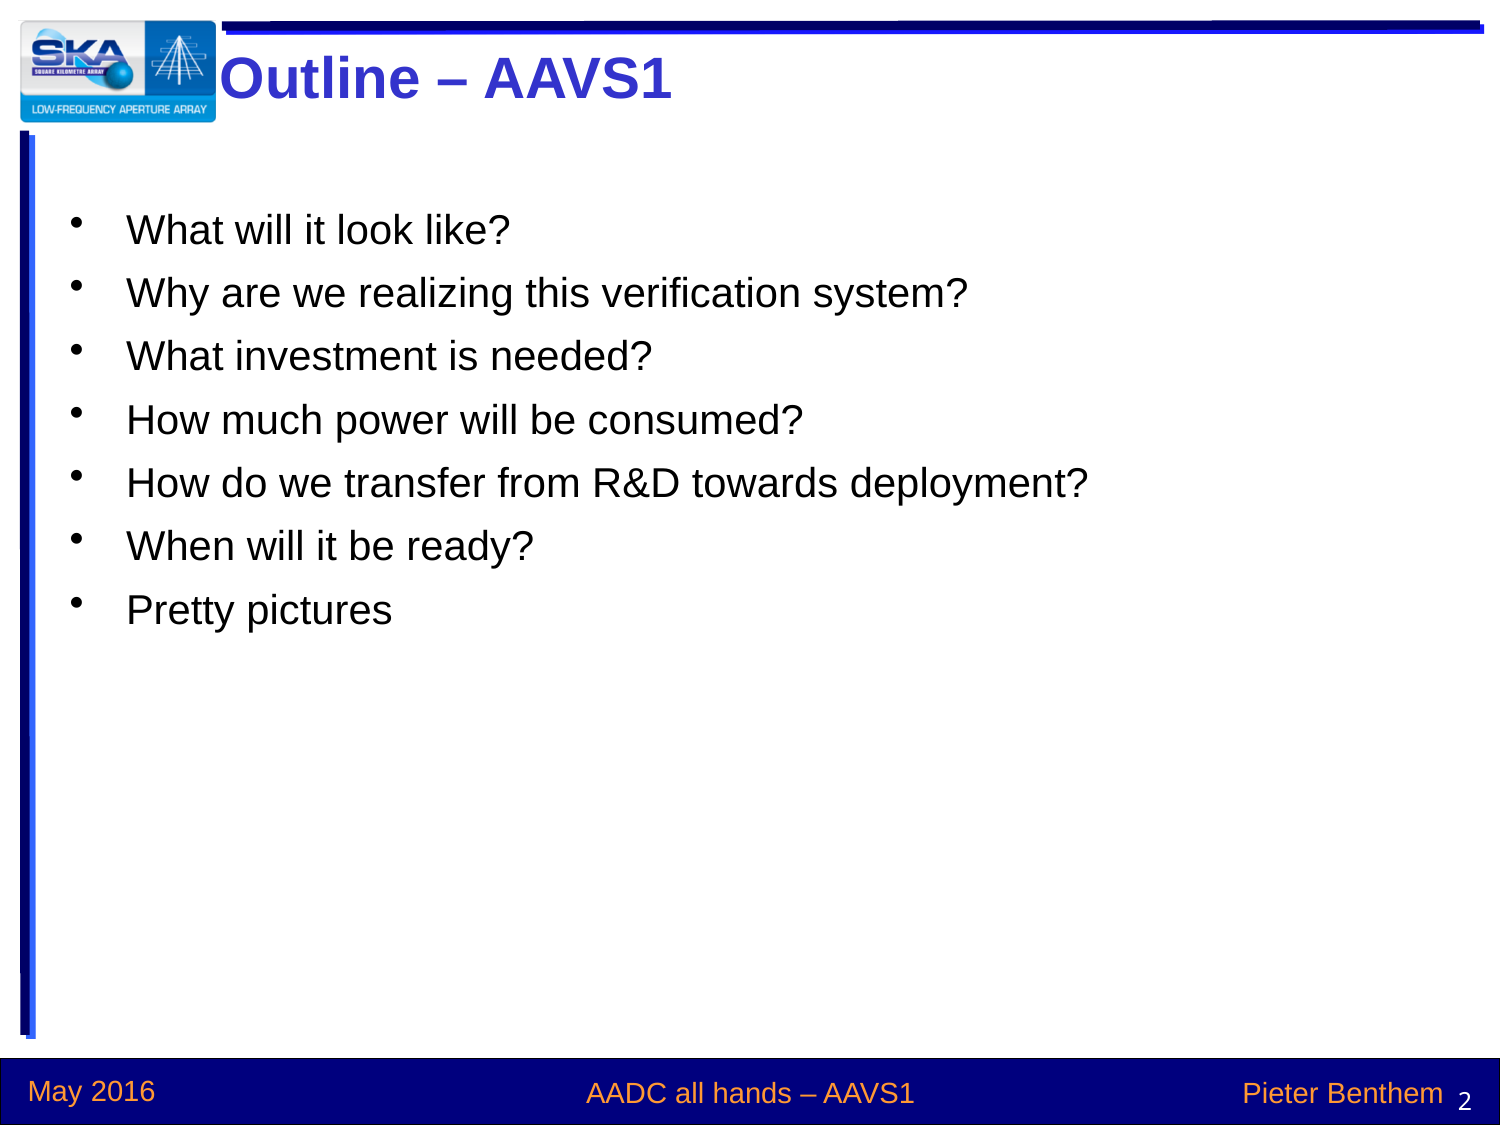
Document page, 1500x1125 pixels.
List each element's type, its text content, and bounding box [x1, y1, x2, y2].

picture [131, 106, 144, 113]
picture [87, 106, 105, 113]
picture [156, 106, 169, 113]
picture [175, 106, 200, 113]
title Outline – AAVS1 [204, 21, 1464, 129]
picture [18, 20, 216, 123]
picture [56, 106, 84, 113]
picture [43, 106, 54, 113]
list What will it look like? Why are we realizing this verification system? What investment is needed? How much power will be consumed? How do we transfer from R&D towards deployment? When will it be ready? Pretty pictures [54, 189, 1464, 1046]
picture [33, 106, 39, 113]
picture [120, 106, 127, 113]
